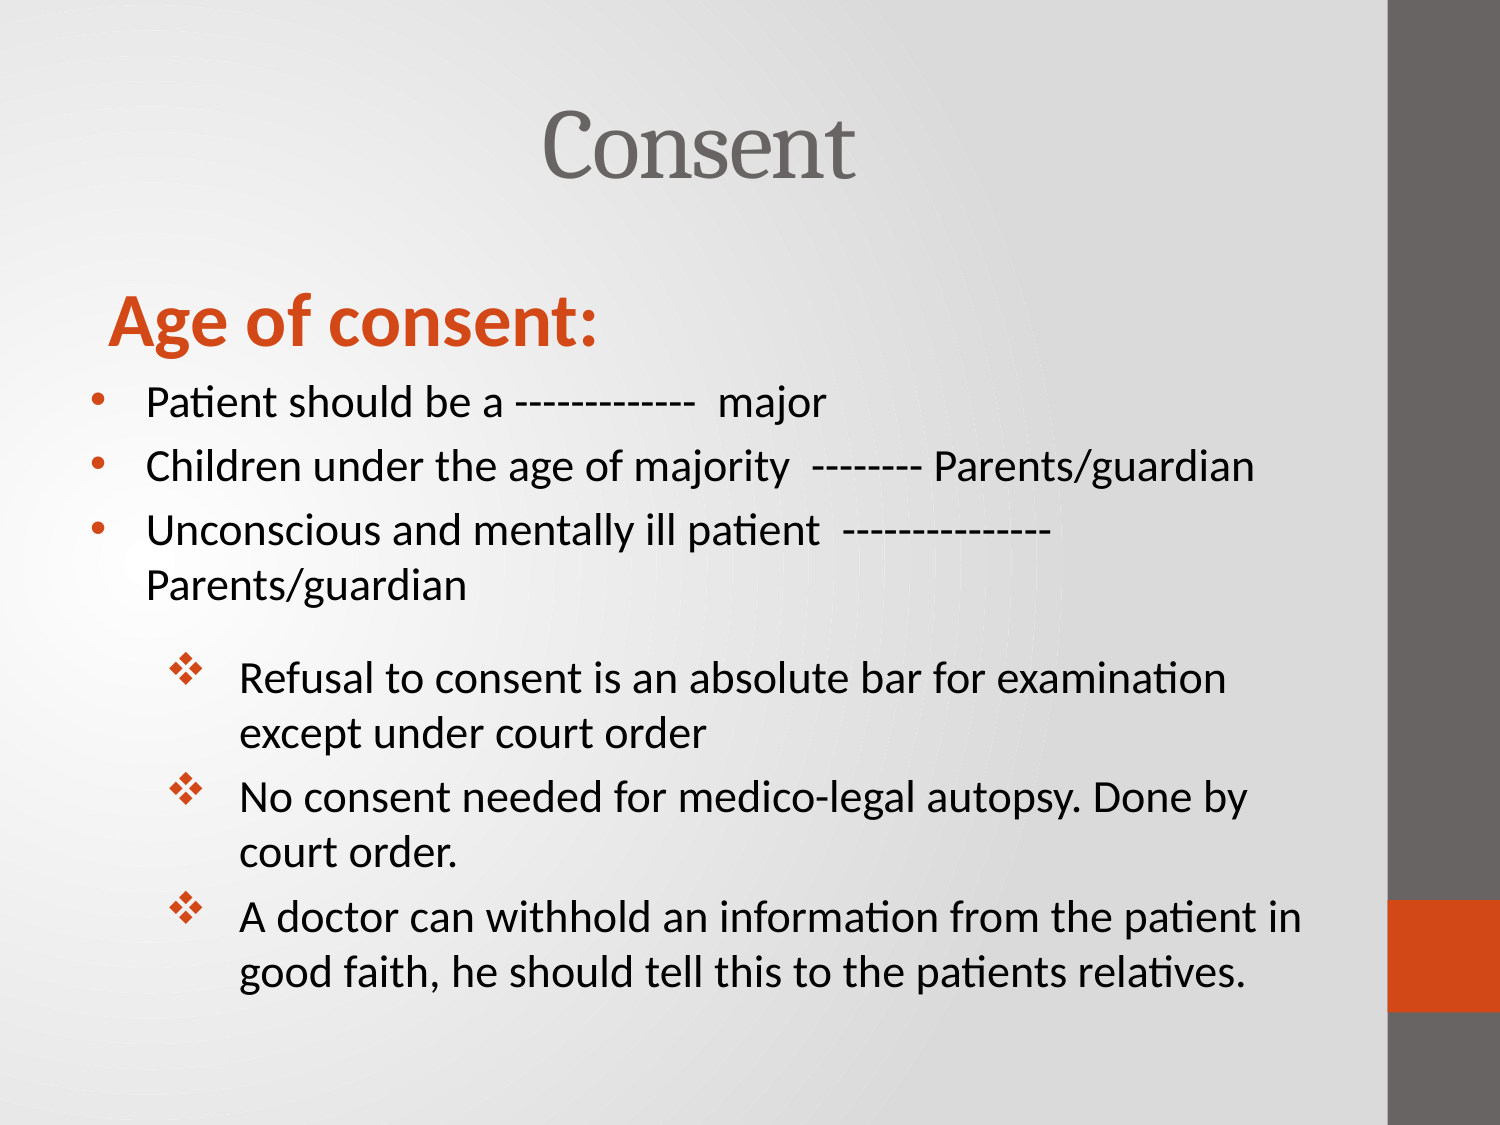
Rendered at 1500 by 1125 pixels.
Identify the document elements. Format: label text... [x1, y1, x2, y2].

title Consent [75, 45, 1325, 233]
list Age of consent: Patient should be a ------------- major Children under the age of majority -------- Parents/guardian Unconscious and mentally ill patient --------------- Parents/guardian Refusal to consent is an absolute bar for examination except under court order No consent needed for medico-legal autopsy. Done by court order. A doctor can withhold an information from the patient in good faith, he should tell this to the patients relatives. [75, 262, 1325, 1050]
